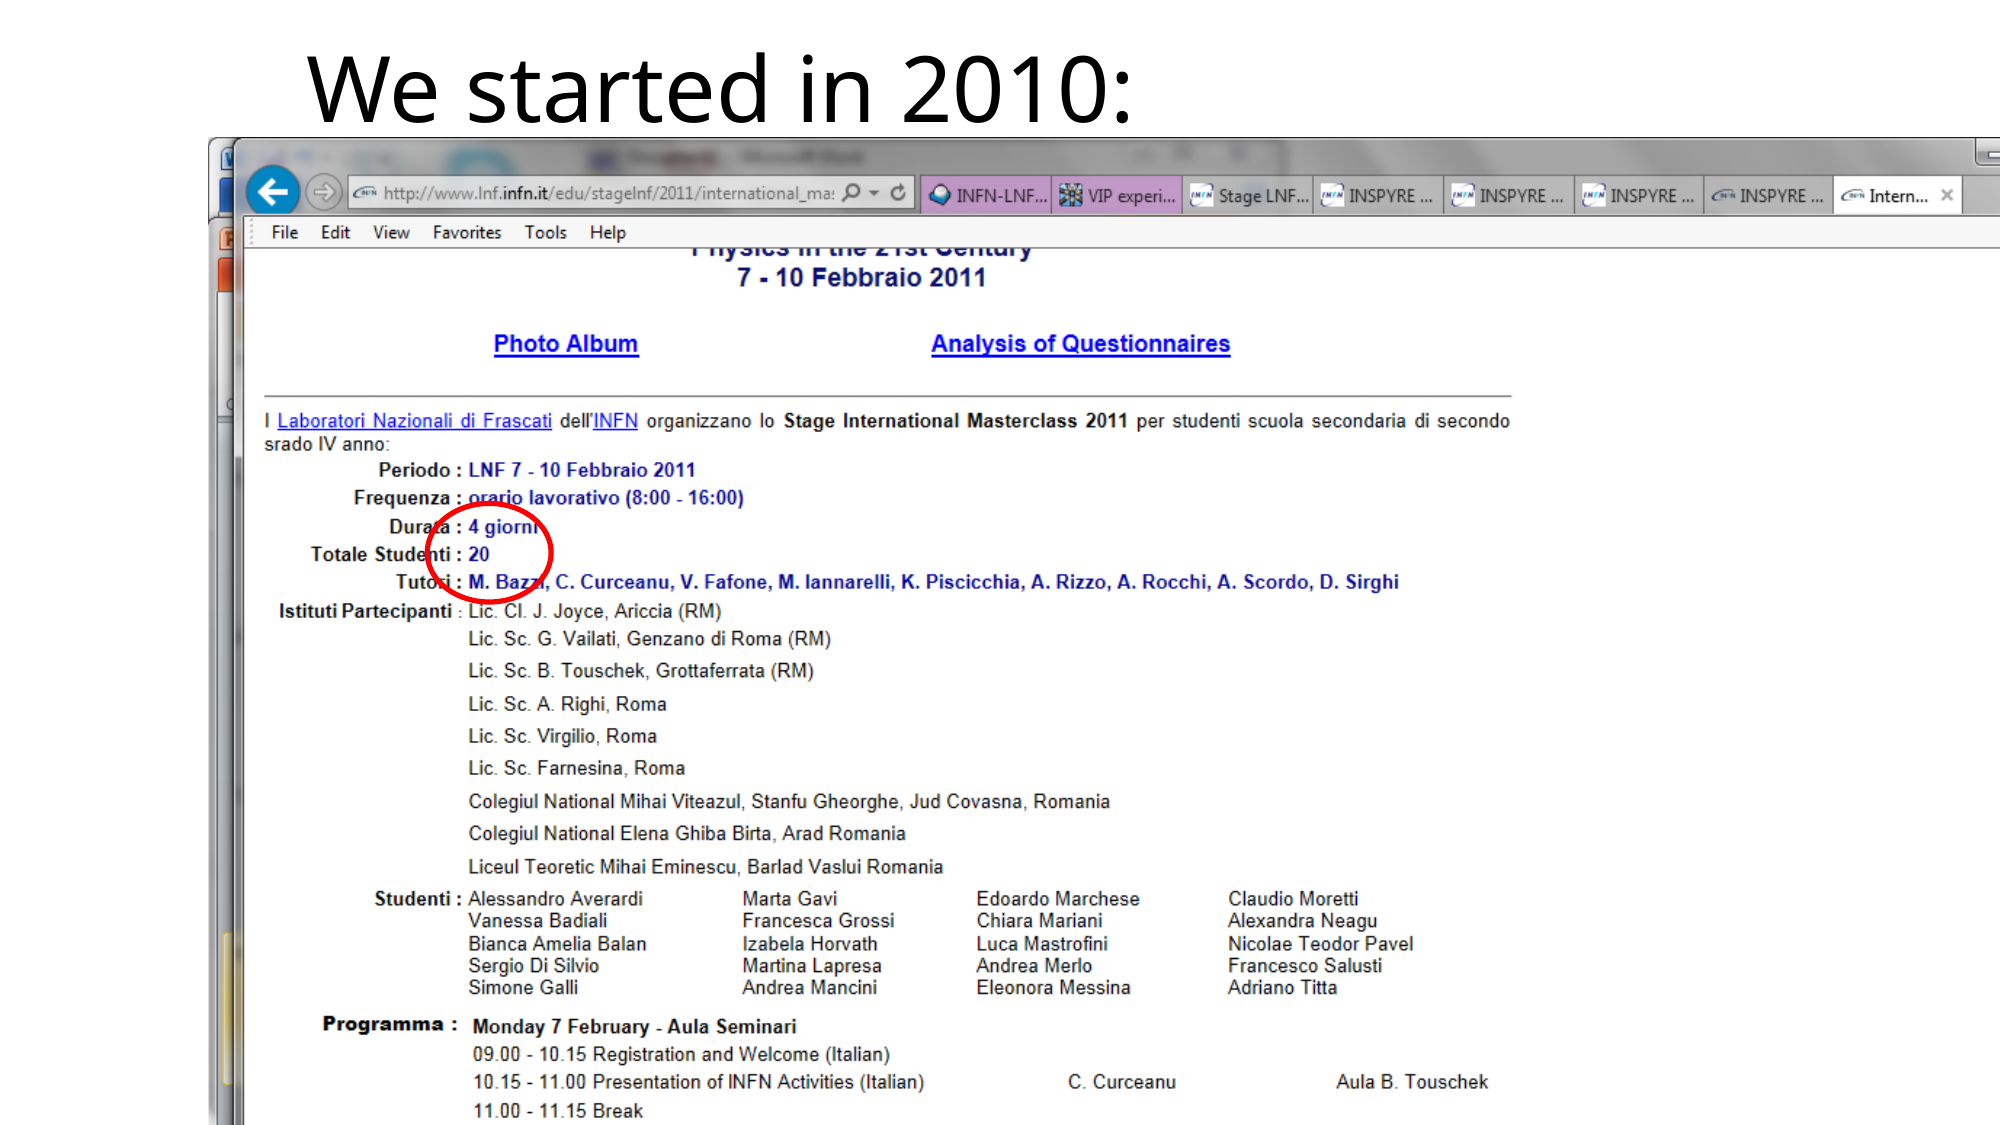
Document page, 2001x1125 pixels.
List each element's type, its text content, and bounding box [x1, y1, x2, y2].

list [208, 137, 2000, 1125]
title We started in 2010: [291, 0, 1642, 137]
